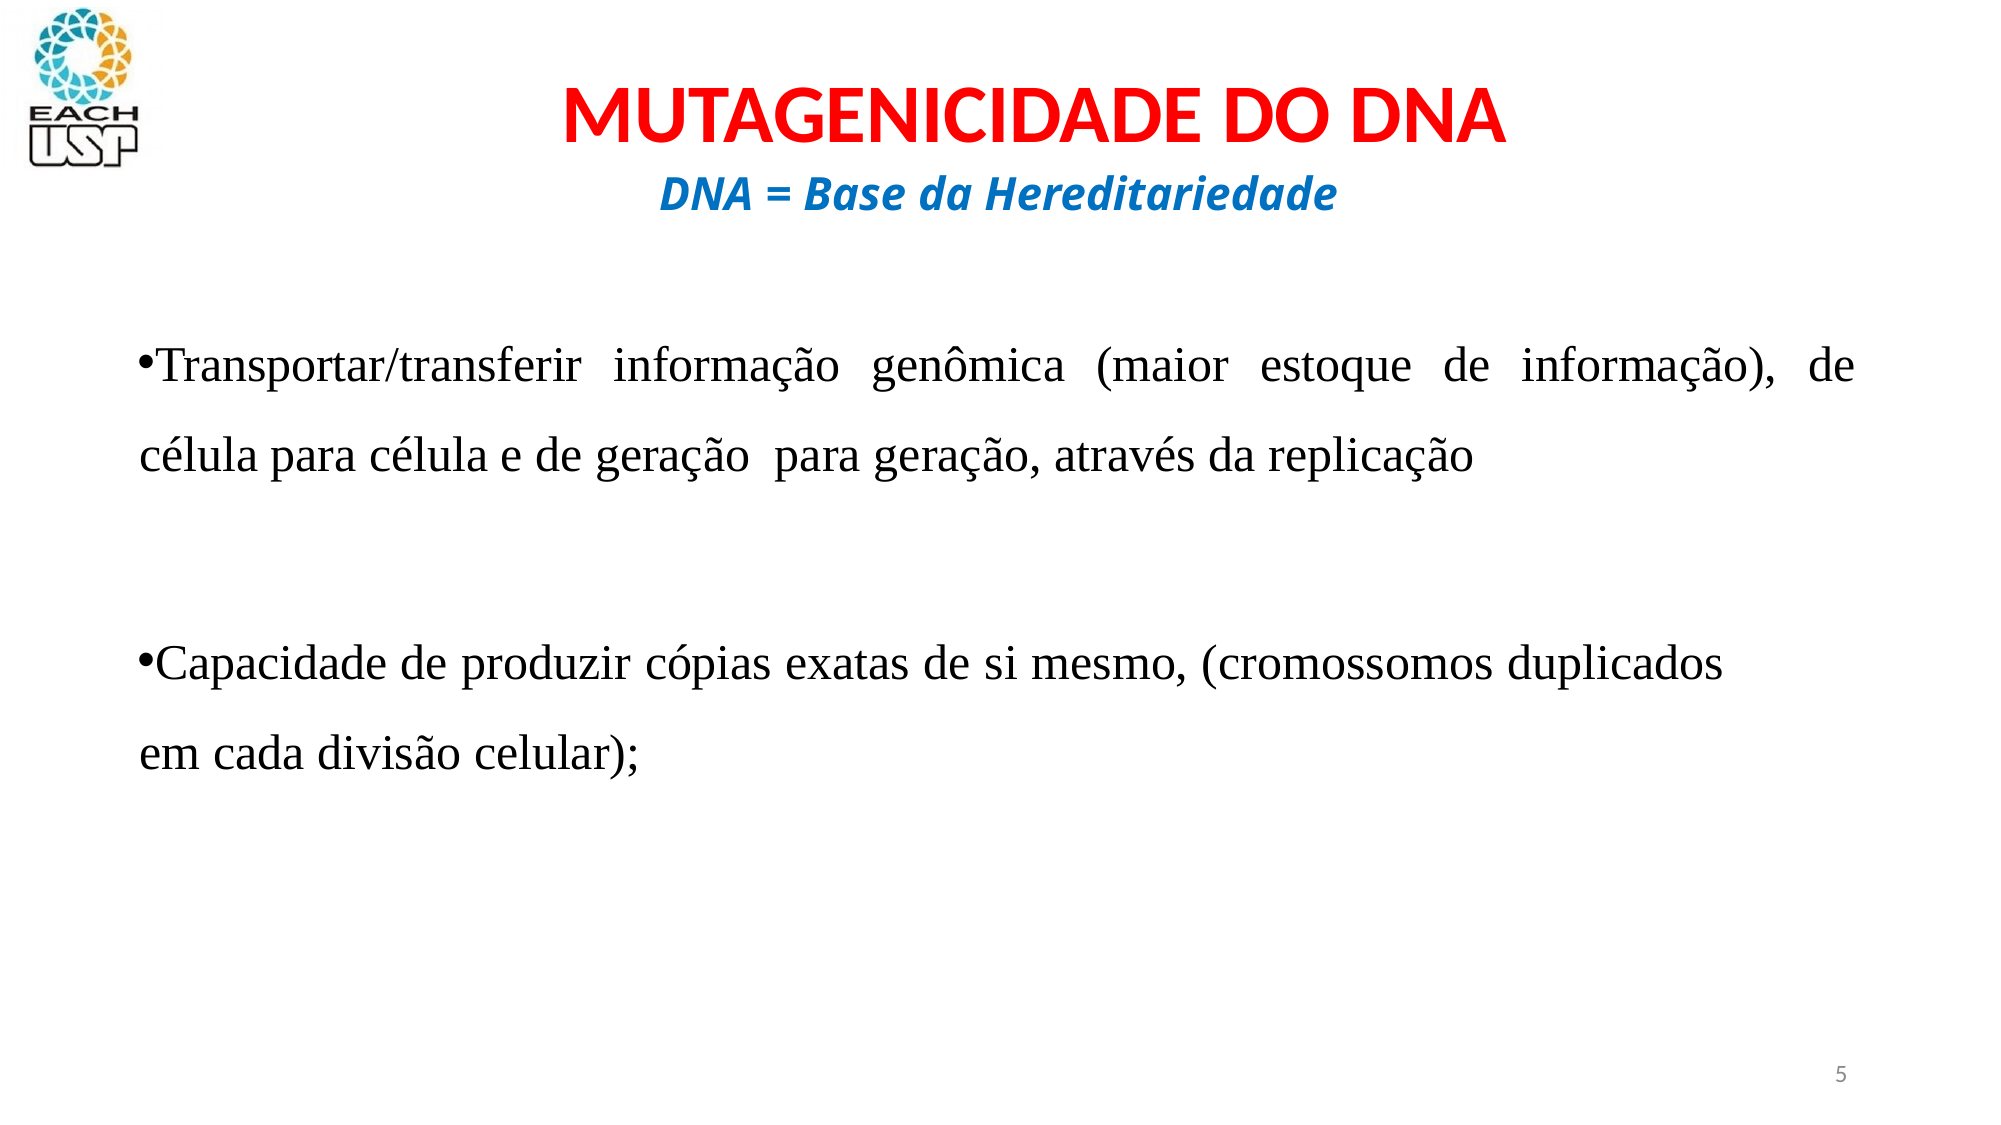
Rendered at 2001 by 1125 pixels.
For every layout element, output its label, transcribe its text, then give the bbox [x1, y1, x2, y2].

slide_number 5 [1412, 1042, 1863, 1103]
list Transportar/transferir informação genômica (maior estoque de informação), de célula para célula e de geração para geração, através da replicação Capacidade de produzir cópias exatas de si mesmo, (cromossomos duplicados em cada divisão celular); [137, 299, 1863, 940]
title MUTAGENICIDADE DO DNA [546, 7, 1571, 225]
picture [0, 7, 164, 171]
